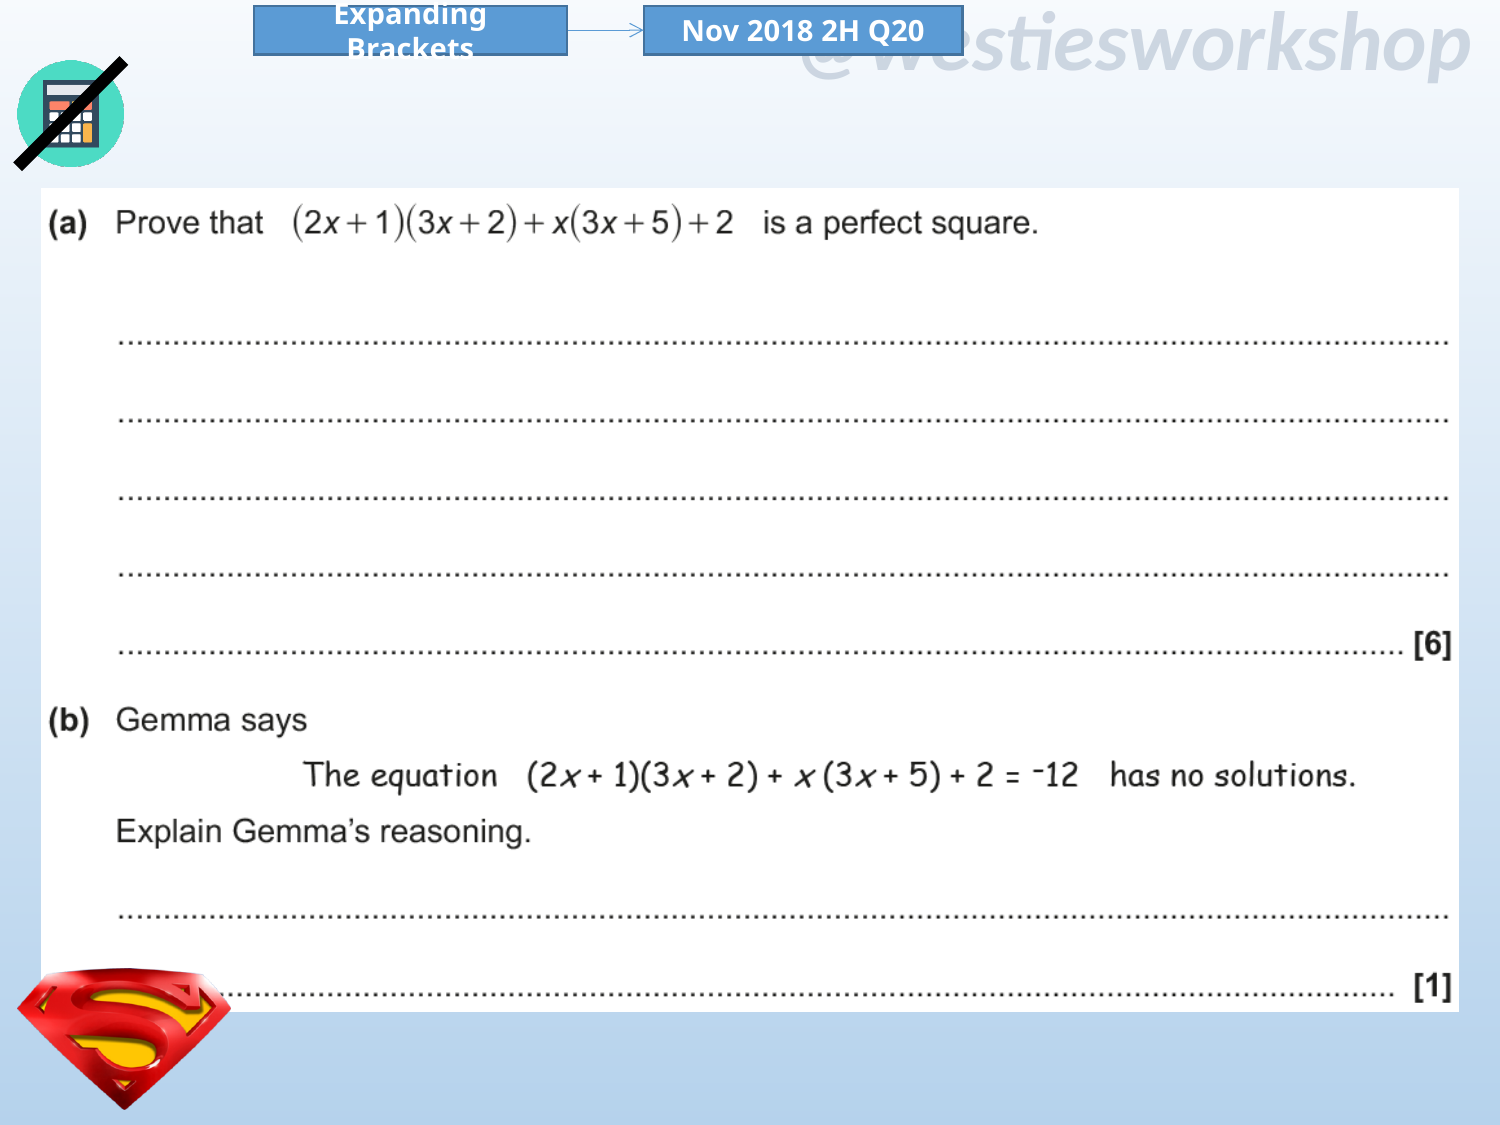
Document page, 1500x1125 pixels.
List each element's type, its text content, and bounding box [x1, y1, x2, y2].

picture [17, 188, 1459, 1110]
text_box Nov 2018 2H Q20 [643, 5, 964, 56]
text_box Expanding Brackets [253, 5, 568, 56]
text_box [17, 60, 124, 167]
